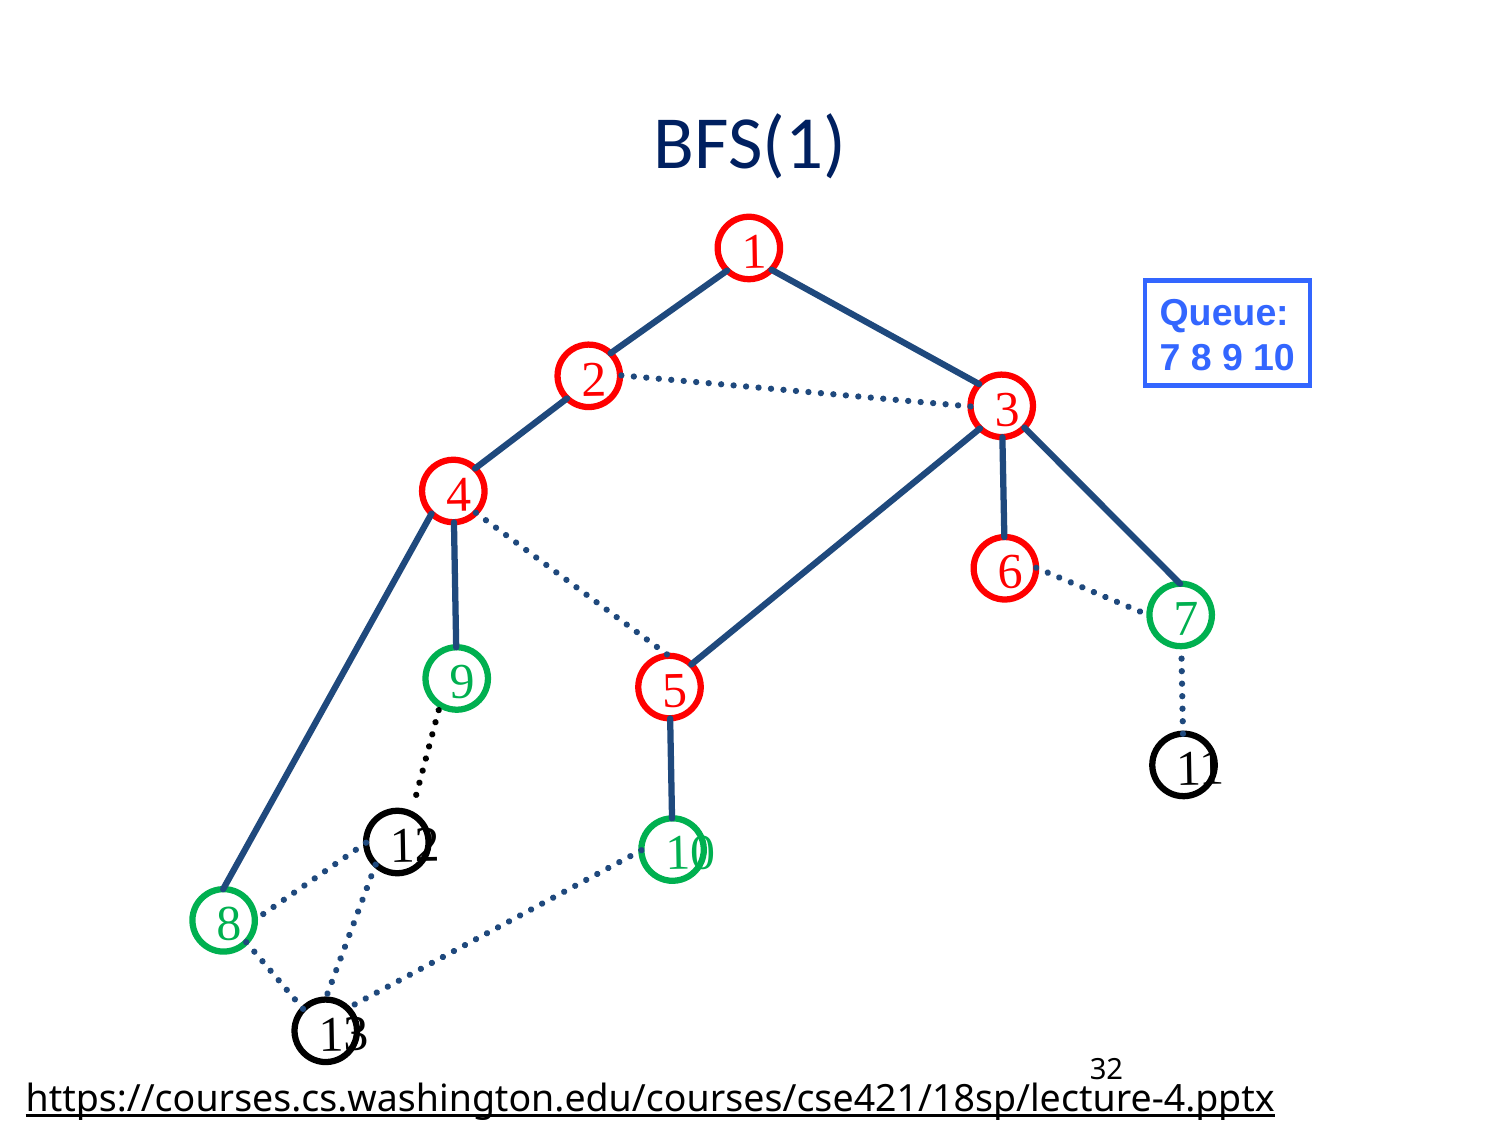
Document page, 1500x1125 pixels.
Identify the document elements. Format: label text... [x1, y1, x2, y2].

text_box 8 [192, 889, 255, 952]
text_box 6 [985, 537, 1027, 600]
text_box 5 [638, 656, 701, 719]
text_box 1 [717, 216, 781, 280]
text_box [669, 718, 673, 819]
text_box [453, 522, 457, 648]
text_box 9 [436, 647, 488, 710]
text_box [610, 270, 728, 354]
text_box 2 [557, 344, 620, 408]
text_box 13 [294, 1000, 357, 1063]
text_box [474, 398, 568, 469]
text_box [245, 941, 304, 1010]
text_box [324, 864, 376, 1000]
text_box 7 [1150, 584, 1212, 647]
text_box https://courses.cs.washington.edu/courses/cse421/18sp/lecture-4.pptx [10, 1066, 1464, 1125]
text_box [475, 512, 670, 657]
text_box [254, 842, 367, 921]
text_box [1035, 567, 1150, 616]
text_box 11 [1152, 733, 1215, 797]
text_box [771, 269, 980, 385]
title BFS(1) [75, 45, 1425, 233]
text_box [619, 375, 971, 407]
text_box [347, 849, 642, 1009]
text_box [1024, 427, 1181, 584]
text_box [222, 513, 432, 890]
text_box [690, 428, 981, 665]
text_box 4 [422, 459, 485, 523]
text_box Queue: 7 8 9 10 [1144, 280, 1310, 386]
slide_number 32 [1074, 1042, 1425, 1066]
text_box 3 [971, 374, 1033, 437]
text_box 10 [641, 818, 704, 881]
